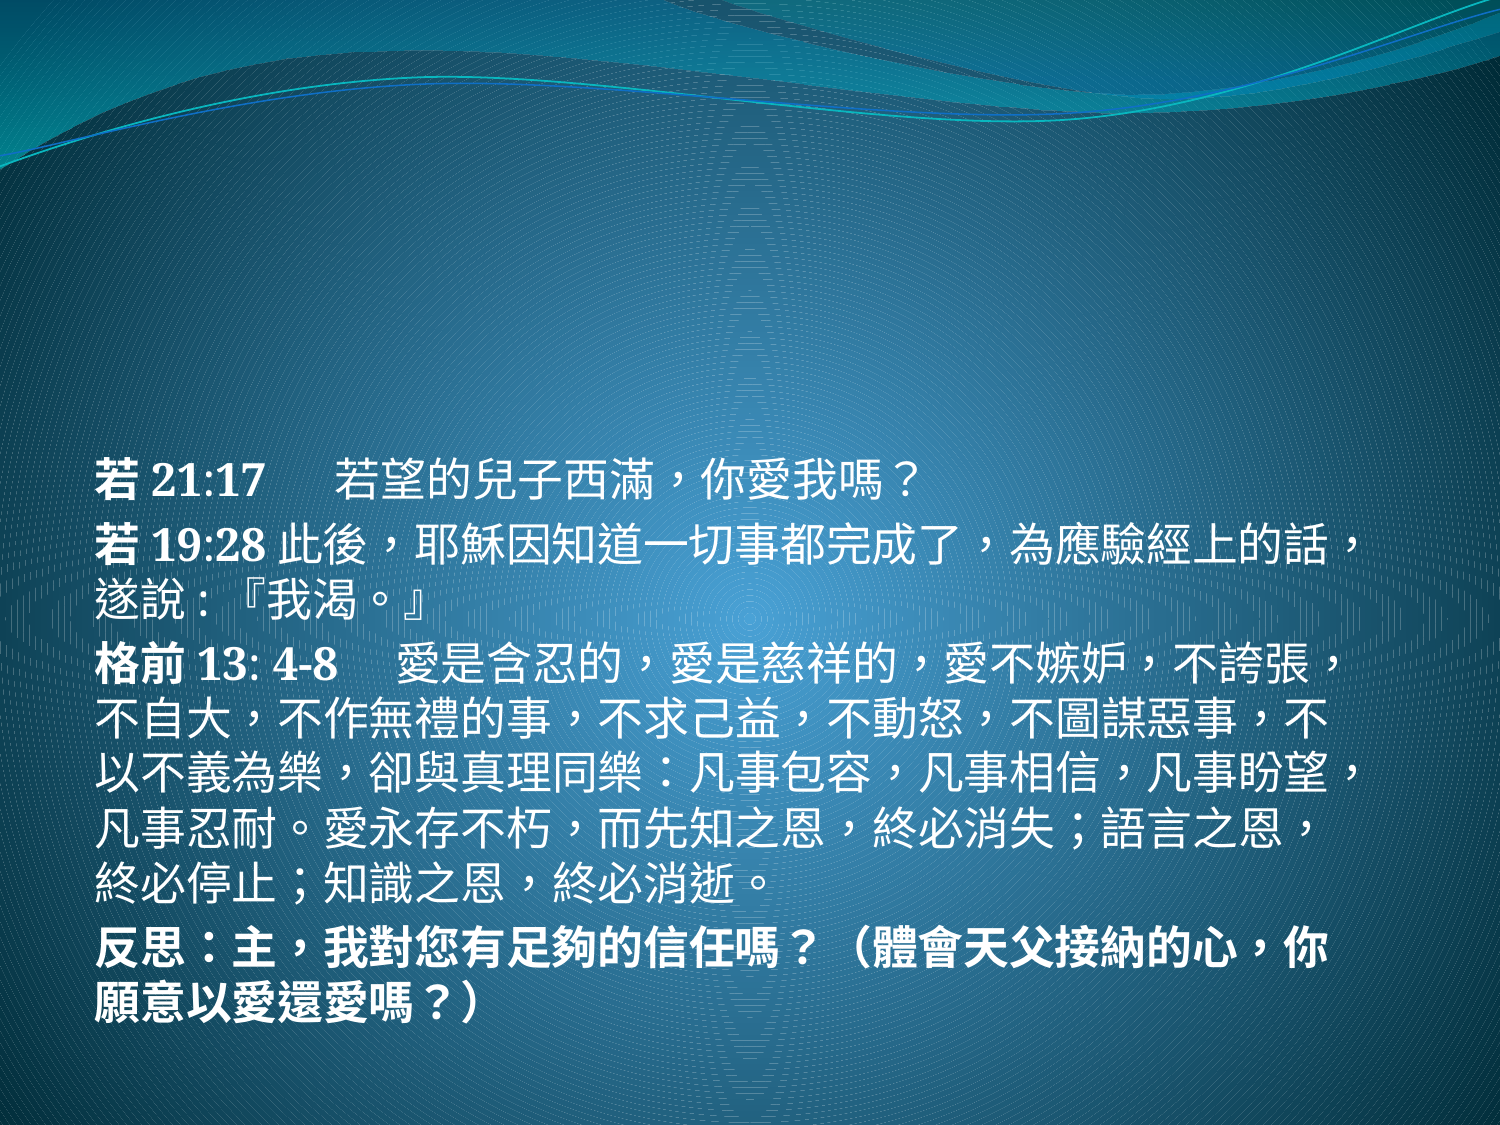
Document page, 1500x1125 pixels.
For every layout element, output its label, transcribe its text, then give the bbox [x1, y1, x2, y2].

list 若21:17 若望的兒子西滿，你愛我嗎？ 若19:28此後，耶穌因知道一切事都完成了，為應驗經上的話，遂說:『我渴。』 格前13: 4-8 愛是含忍的，愛是慈祥的，愛不嫉妒，不誇張，不自大，不作無禮的事，不求己益，不動怒，不圖謀惡事，不以不義為樂，卻與真理同樂：凡事包容，凡事相信，凡事盼望，凡事忍耐。愛永存不朽，而先知之恩，終必消失；語言之恩，終必停止；知識之恩，終必消逝。 反思：主，我對您有足夠的信任嗎？（體會天父接納的心，你願意以愛還愛嗎？） [86, 443, 1362, 1125]
